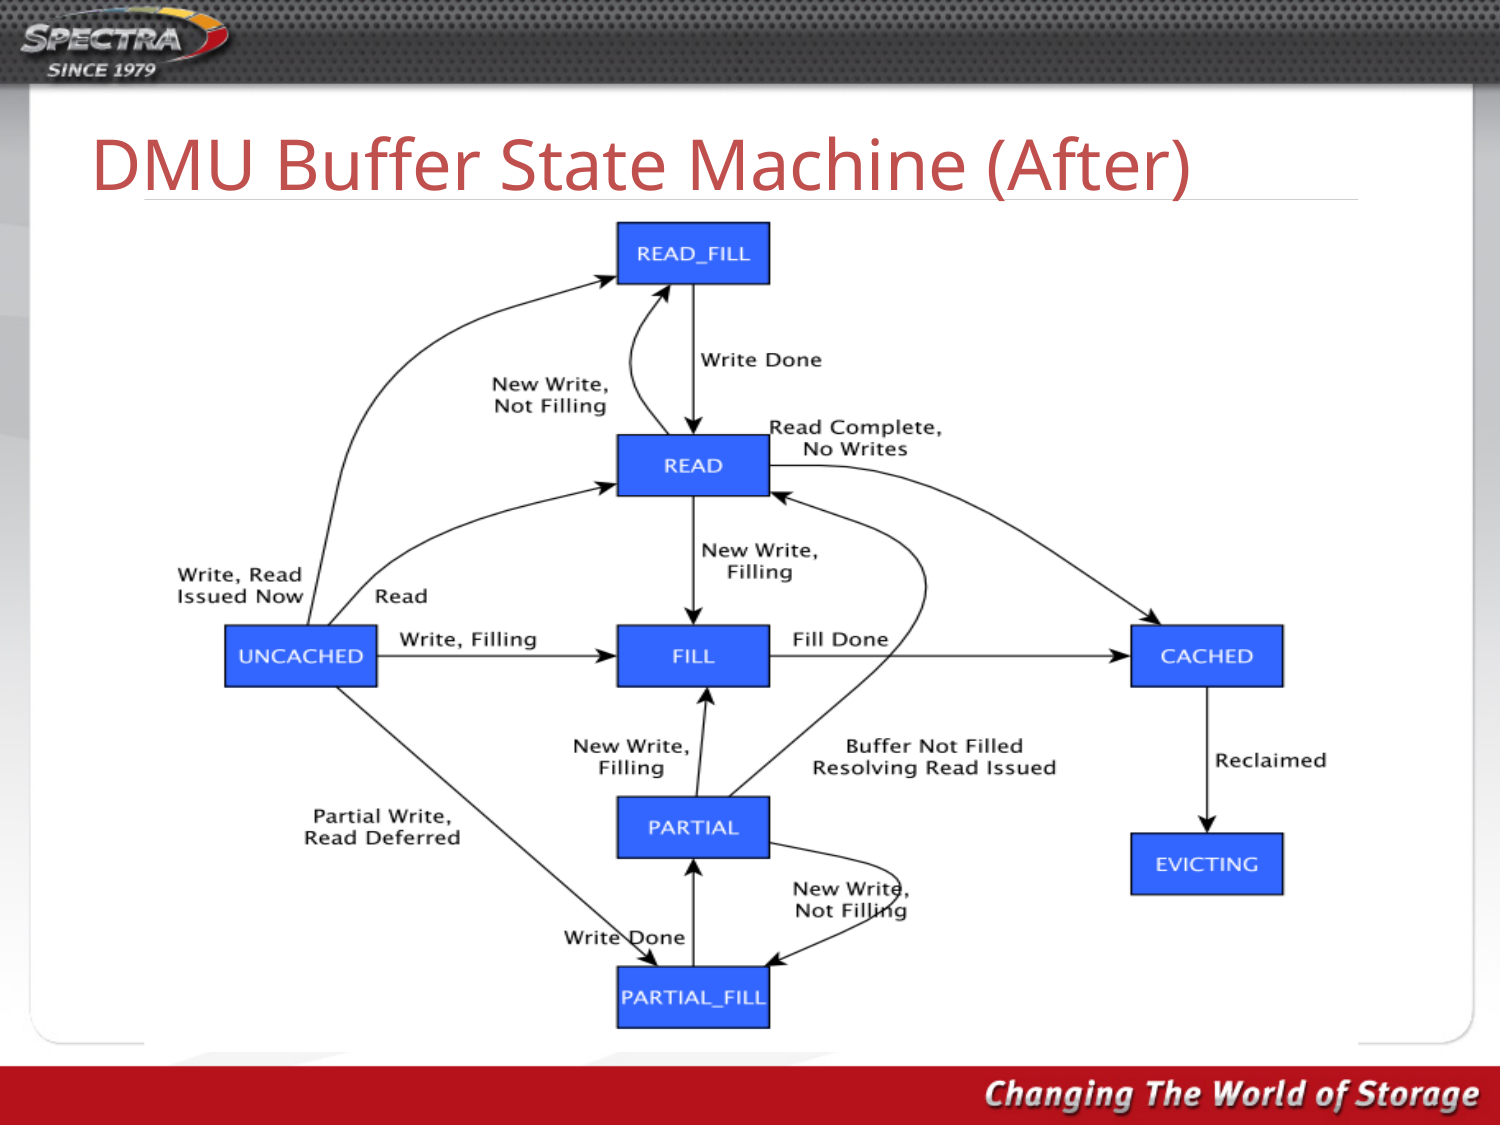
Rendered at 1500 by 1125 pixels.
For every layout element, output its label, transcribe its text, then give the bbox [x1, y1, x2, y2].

picture [0, 0, 1500, 1125]
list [144, 186, 1359, 1071]
title DMU Buffer State Machine (After) [75, 112, 1350, 213]
